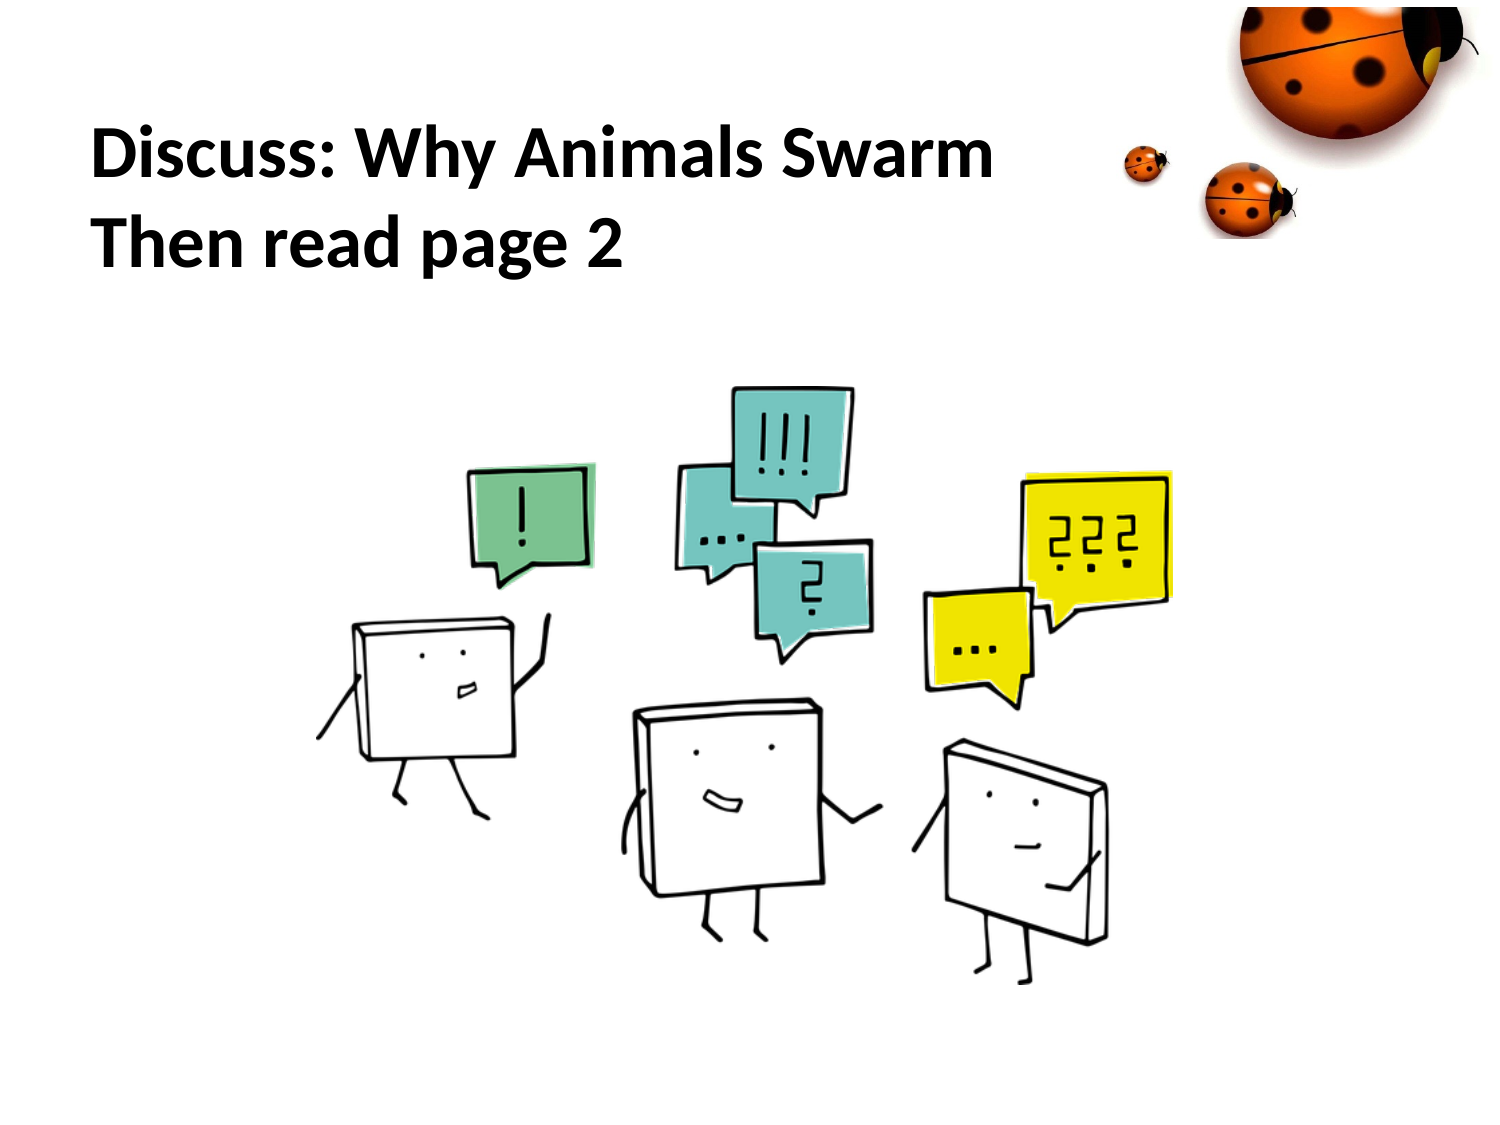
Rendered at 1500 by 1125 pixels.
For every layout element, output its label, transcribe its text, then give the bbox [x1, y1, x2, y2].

title Discuss: Why Animals Swarm Then read page 2 [75, 45, 1425, 340]
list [316, 386, 1173, 985]
picture [1116, 7, 1494, 239]
